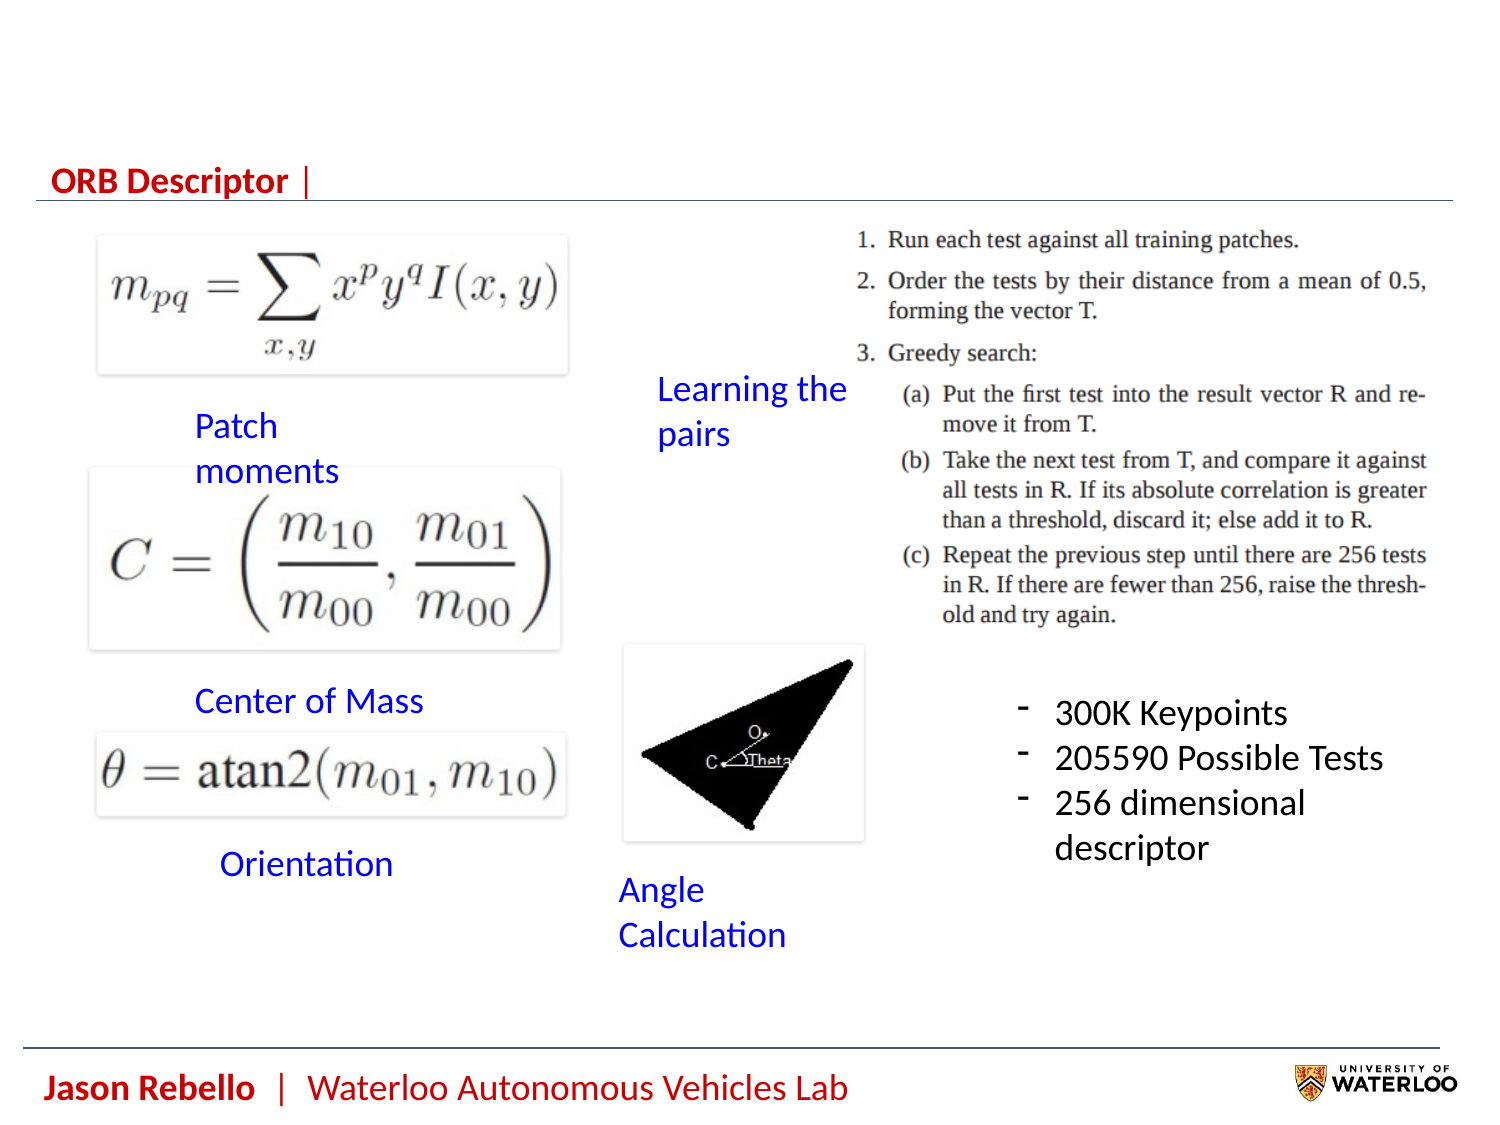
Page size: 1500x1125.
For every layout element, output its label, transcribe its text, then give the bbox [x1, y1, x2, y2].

text_box Angle Calculation [603, 850, 886, 914]
picture [81, 220, 585, 387]
text_box ORB Descriptor | [36, 140, 1240, 193]
text_box Orientation [204, 829, 466, 888]
picture [82, 725, 584, 829]
text_box Patch moments [179, 387, 441, 450]
text_box Learning the pairs [642, 348, 844, 452]
picture [613, 220, 1440, 851]
text_box Center of Mass [179, 661, 441, 725]
picture [79, 455, 587, 661]
text_box 300K Keypoints 205590 Possible Tests 256 dimensional descriptor [964, 673, 1465, 814]
picture [1263, 1053, 1488, 1109]
text_box Jason Rebello | Waterloo Autonomous Vehicles Lab [28, 1049, 1015, 1100]
